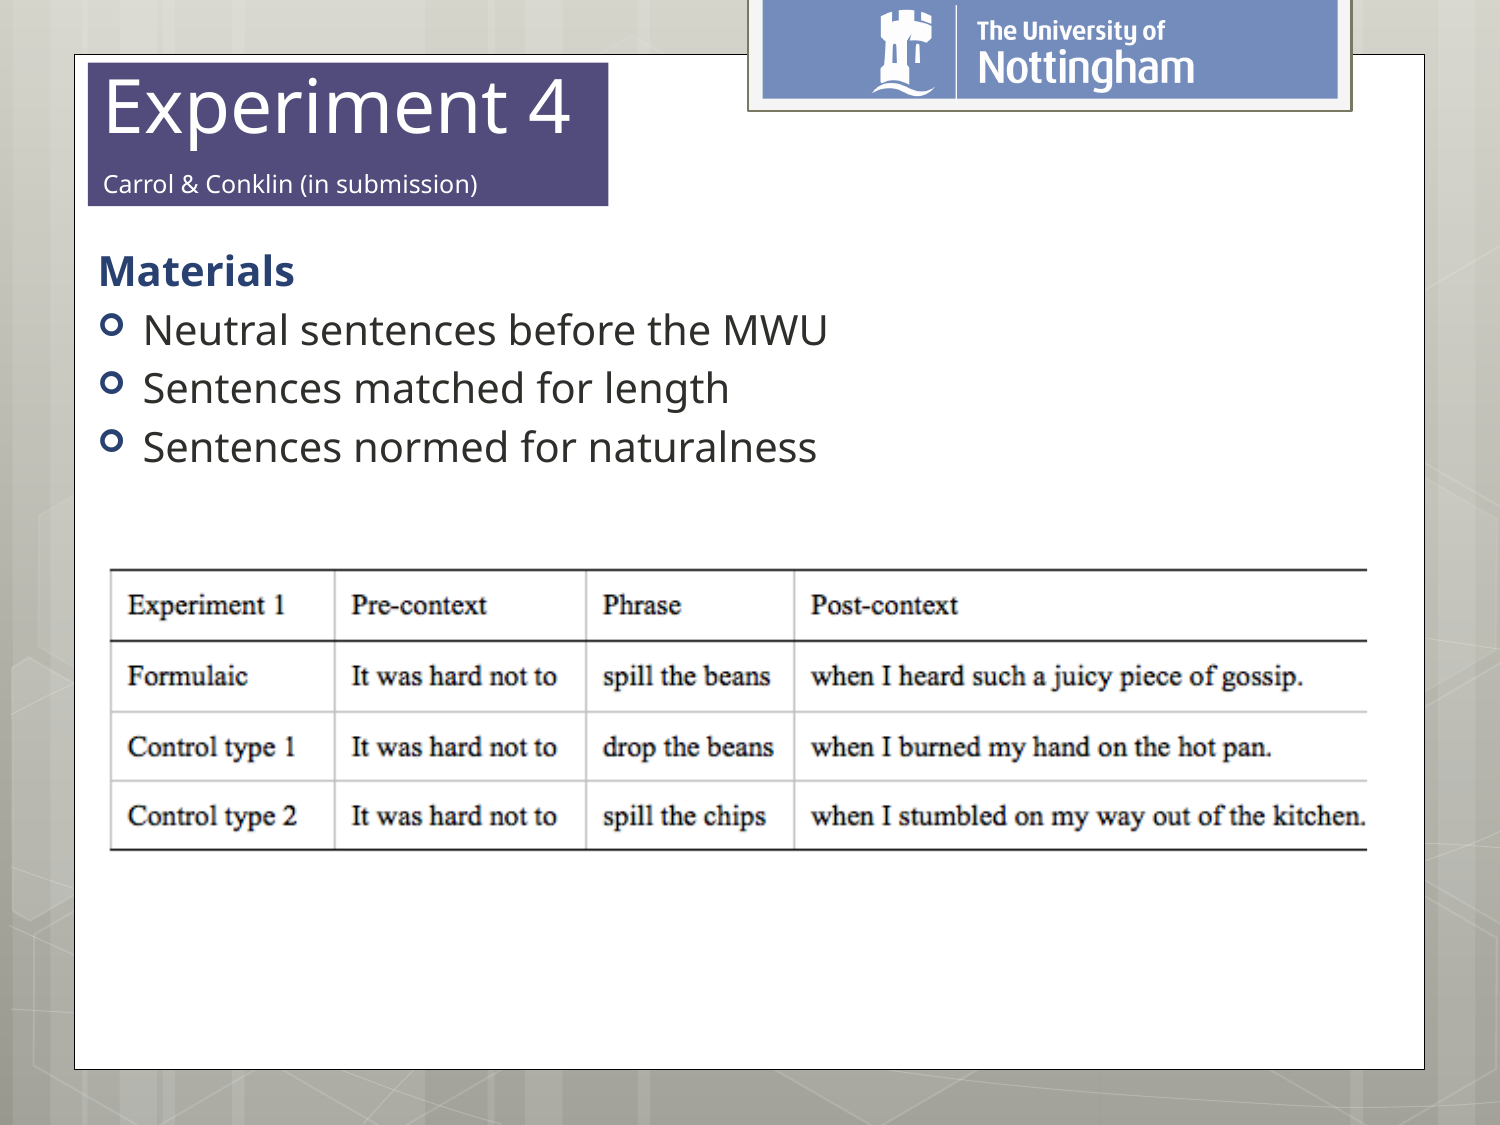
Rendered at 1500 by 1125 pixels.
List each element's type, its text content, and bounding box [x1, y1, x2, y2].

list Materials Neutral sentences before the MWU Sentences matched for length Sentences normed for naturalness [71, 237, 1397, 1067]
picture [105, 551, 1368, 867]
text_box Experiment 4 Carrol & Conklin (in submission) [87, 62, 609, 207]
picture [860, 0, 1216, 113]
